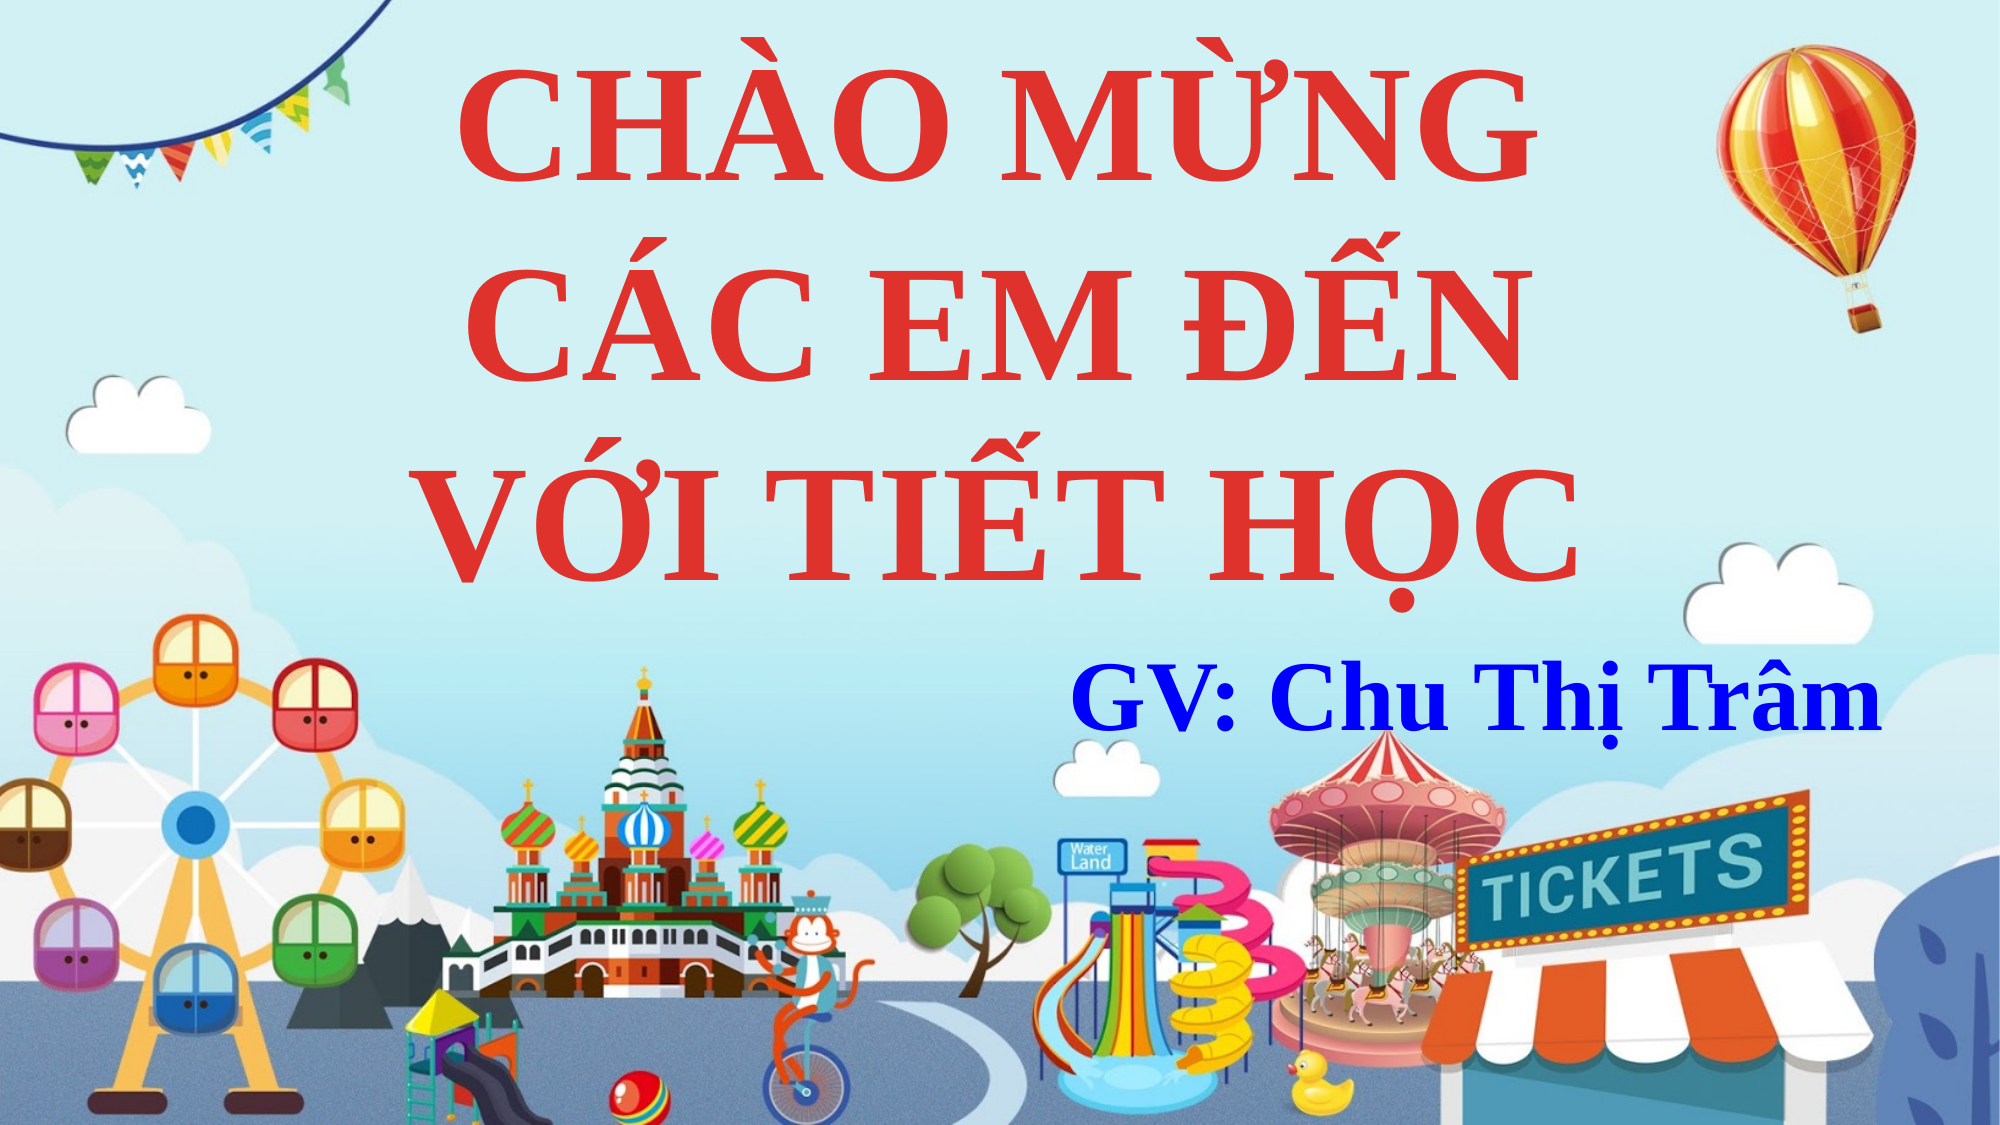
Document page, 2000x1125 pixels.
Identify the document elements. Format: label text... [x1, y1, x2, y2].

text_box CHÀO MỪNG CÁC EM ĐẾN VỚI TIẾT HỌC [368, 8, 1630, 620]
picture [0, 0, 2000, 1125]
text_box GV: Chu Thị Trâm [1035, 625, 1919, 757]
